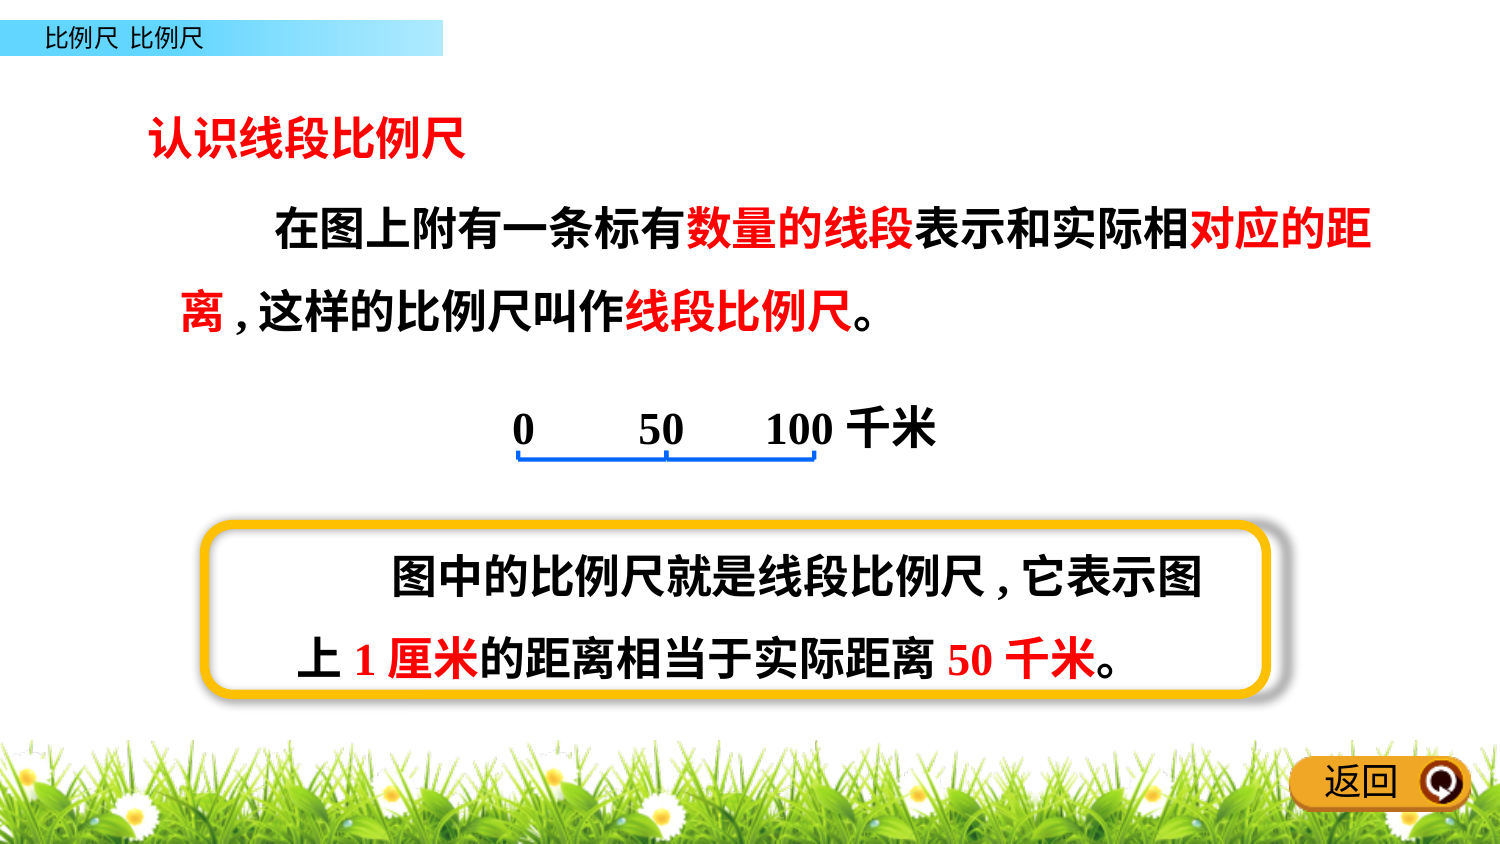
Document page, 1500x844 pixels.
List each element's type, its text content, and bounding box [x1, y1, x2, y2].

picture [0, 740, 1500, 844]
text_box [1288, 750, 1471, 812]
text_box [499, 363, 982, 460]
text_box 认识线段比例尺 [88, 74, 765, 173]
text_box 图中的比例尺就是线段比例尺,它表示图 上1厘米的距离相当于实际距离50千米。 [238, 512, 1330, 693]
text_box 在图上附有一条标有数量的线段表示和实际相对应的距 离,这样的比例尺叫作线段比例尺。 [120, 165, 1447, 345]
text_box [202, 522, 1269, 697]
